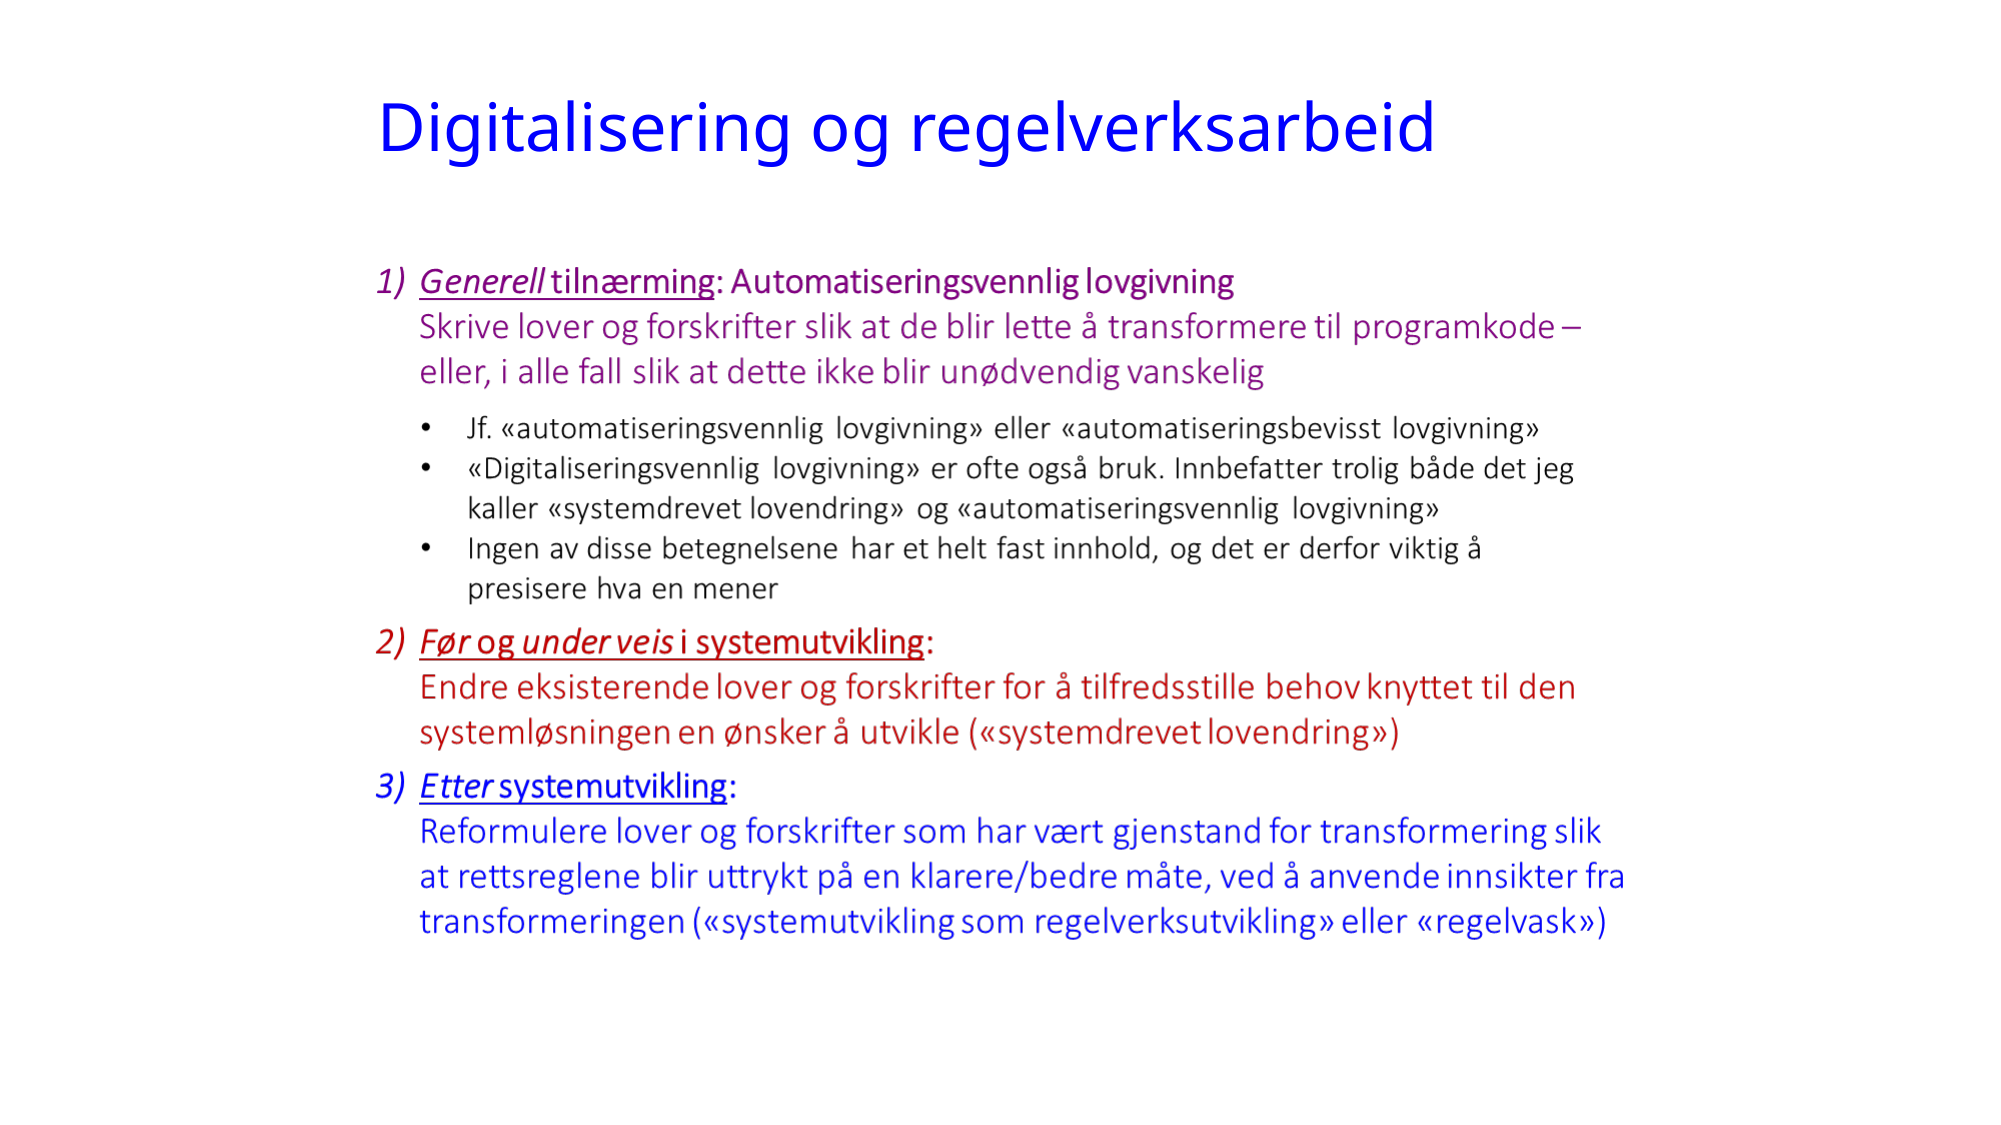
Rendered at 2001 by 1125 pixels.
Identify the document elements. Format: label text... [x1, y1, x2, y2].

picture [301, 245, 1658, 1004]
title Digitalisering og regelverksarbeid [362, 60, 1497, 199]
